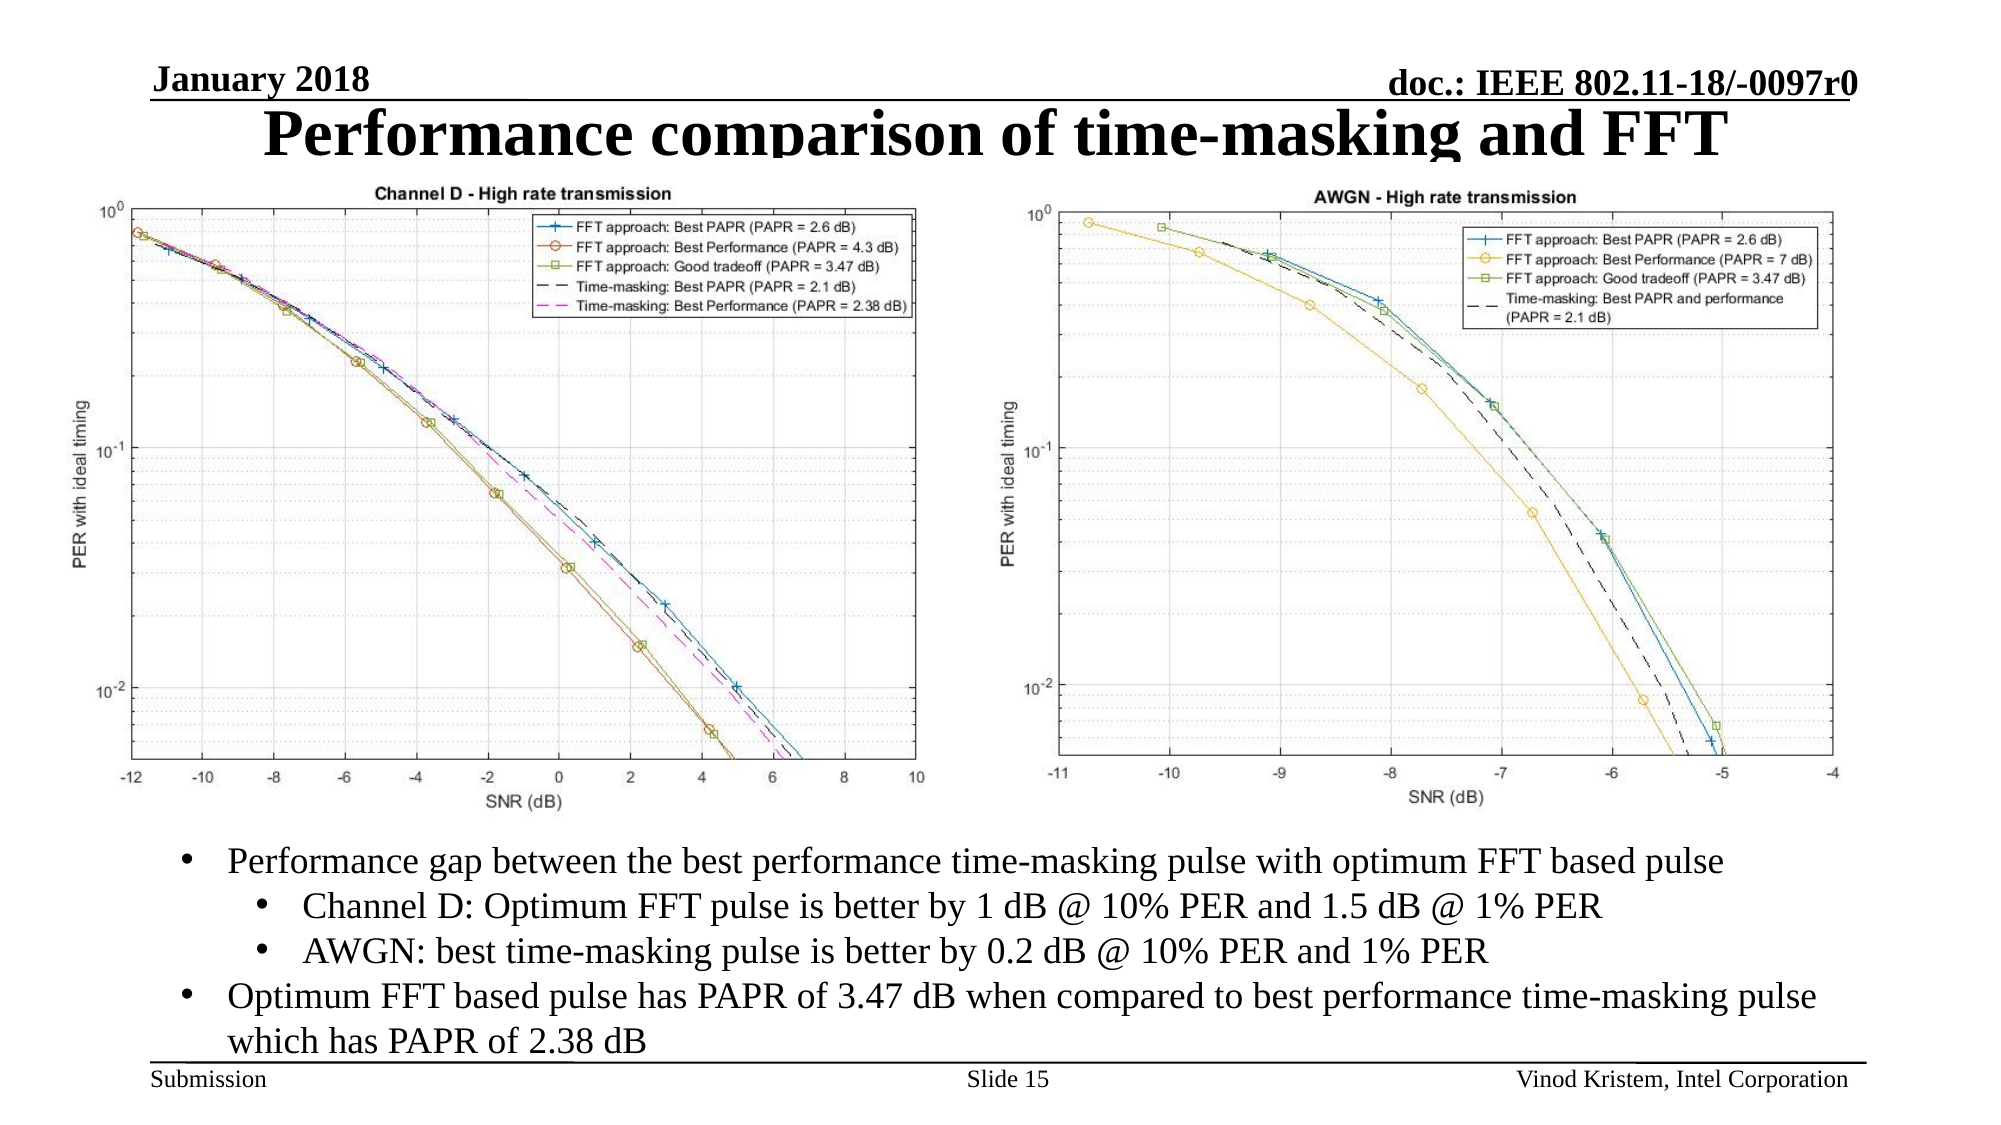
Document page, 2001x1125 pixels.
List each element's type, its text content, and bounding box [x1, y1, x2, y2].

slide_number Slide 15 [950, 1061, 1067, 1123]
text_box Performance gap between the best performance time-masking pulse with optimum FFT based pulse Channel D: Optimum FFT pulse is better by 1 dB @ 10% PER and 1.5 dB @ 1% PER AWGN: best time-masking pulse is better by 0.2 dB @ 10% PER and 1% PER Optimum FFT based pulse has PAPR of 3.47 dB when compared to best performance time-masking pulse which has PAPR of 2.38 dB [165, 838, 1916, 1069]
footer Vinod Kristem, Intel Corporation [1349, 1062, 1850, 1093]
title Performance comparison of time-masking and FFT [146, 41, 1848, 161]
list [0, 158, 1013, 834]
picture [929, 162, 1930, 829]
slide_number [152, 54, 563, 100]
